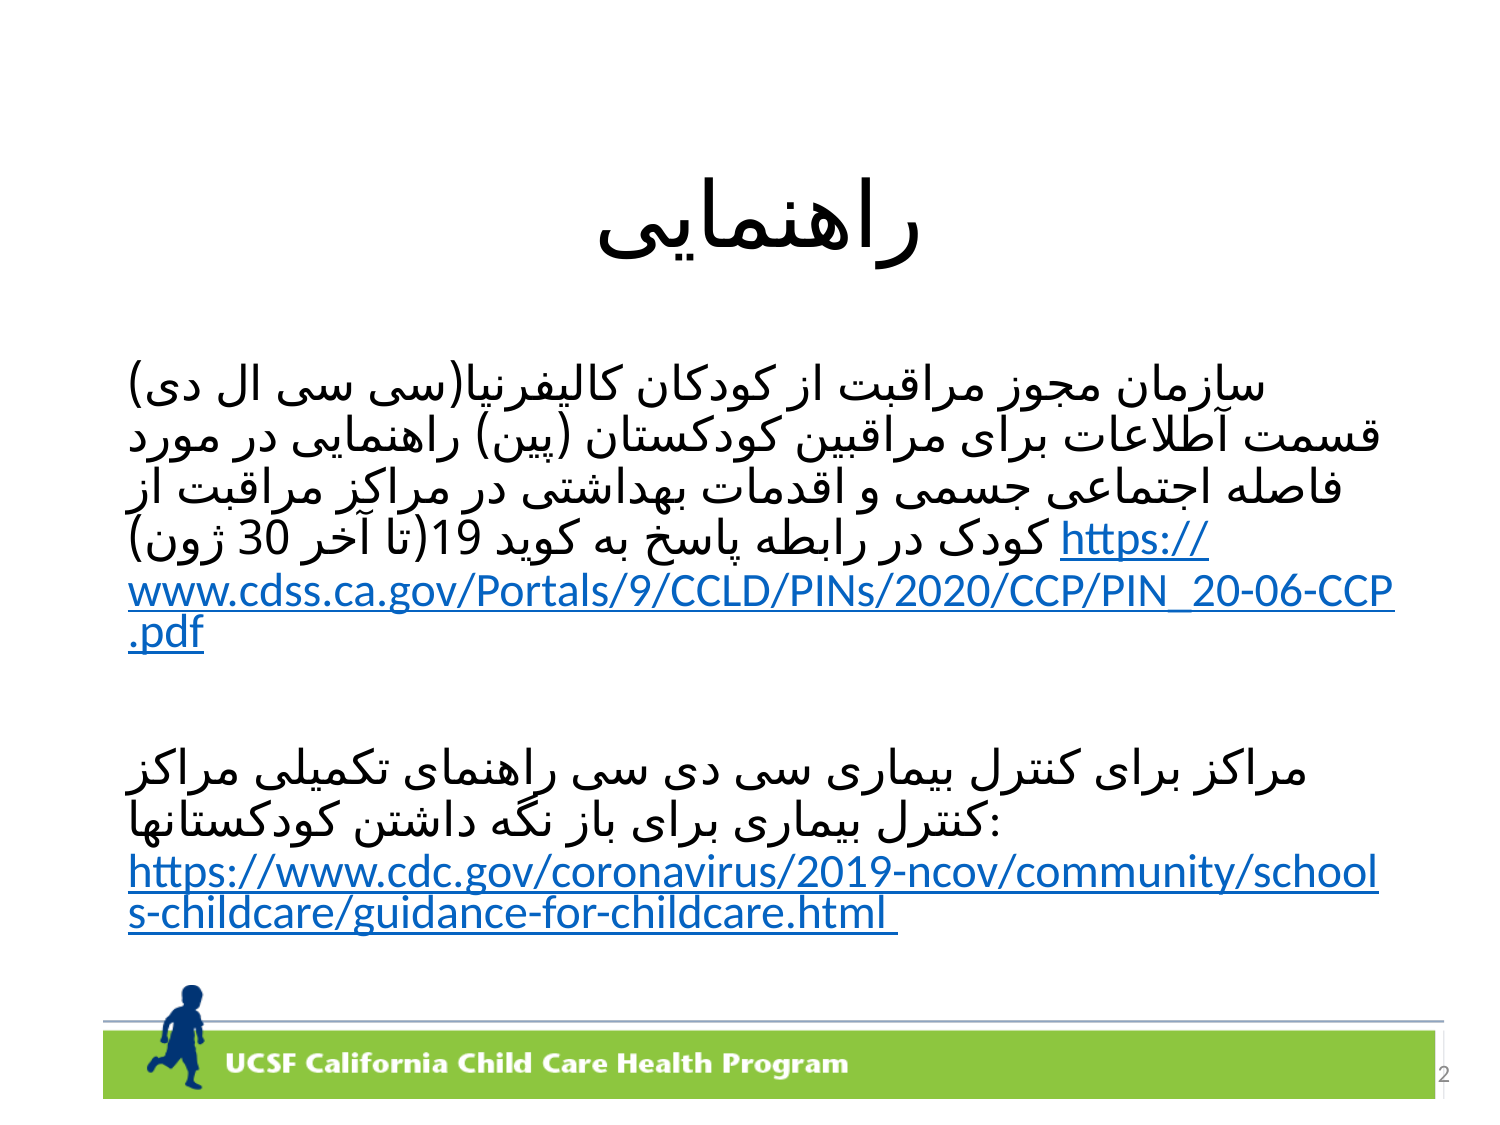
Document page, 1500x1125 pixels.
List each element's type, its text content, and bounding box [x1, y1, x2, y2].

list سازمان مجوز مراقبت از کودکان کالیفرنیا(سی سی ال دی) قسمت آطلاعات برای مراقبین کودکستان (پین) راهنمایی در مورد فاصله اجتماعی جسمی و اقدمات بهداشتی در مراکز مراقبت از کودک در رابطه پاسخ به کوید 19(تا آخر 30 ژون) https://www.cdss.ca.gov/Portals/9/CCLD/PINs/2020/CCP/PIN_20-06-CCP.pdf مراکز برای کنترل بیماری سی دی سی راهنمای تکمیلی مراکز کنترل بیماری برای باز نگه داشتن کودکستانها: https://www.cdc.gov/coronavirus/2019-ncov/community/schools-childcare/guidance-for-childcare.html [112, 277, 1407, 992]
title راهنمایی [79, 59, 1440, 278]
slide_number 2 [1127, 1042, 1466, 1103]
picture [103, 985, 1445, 1099]
